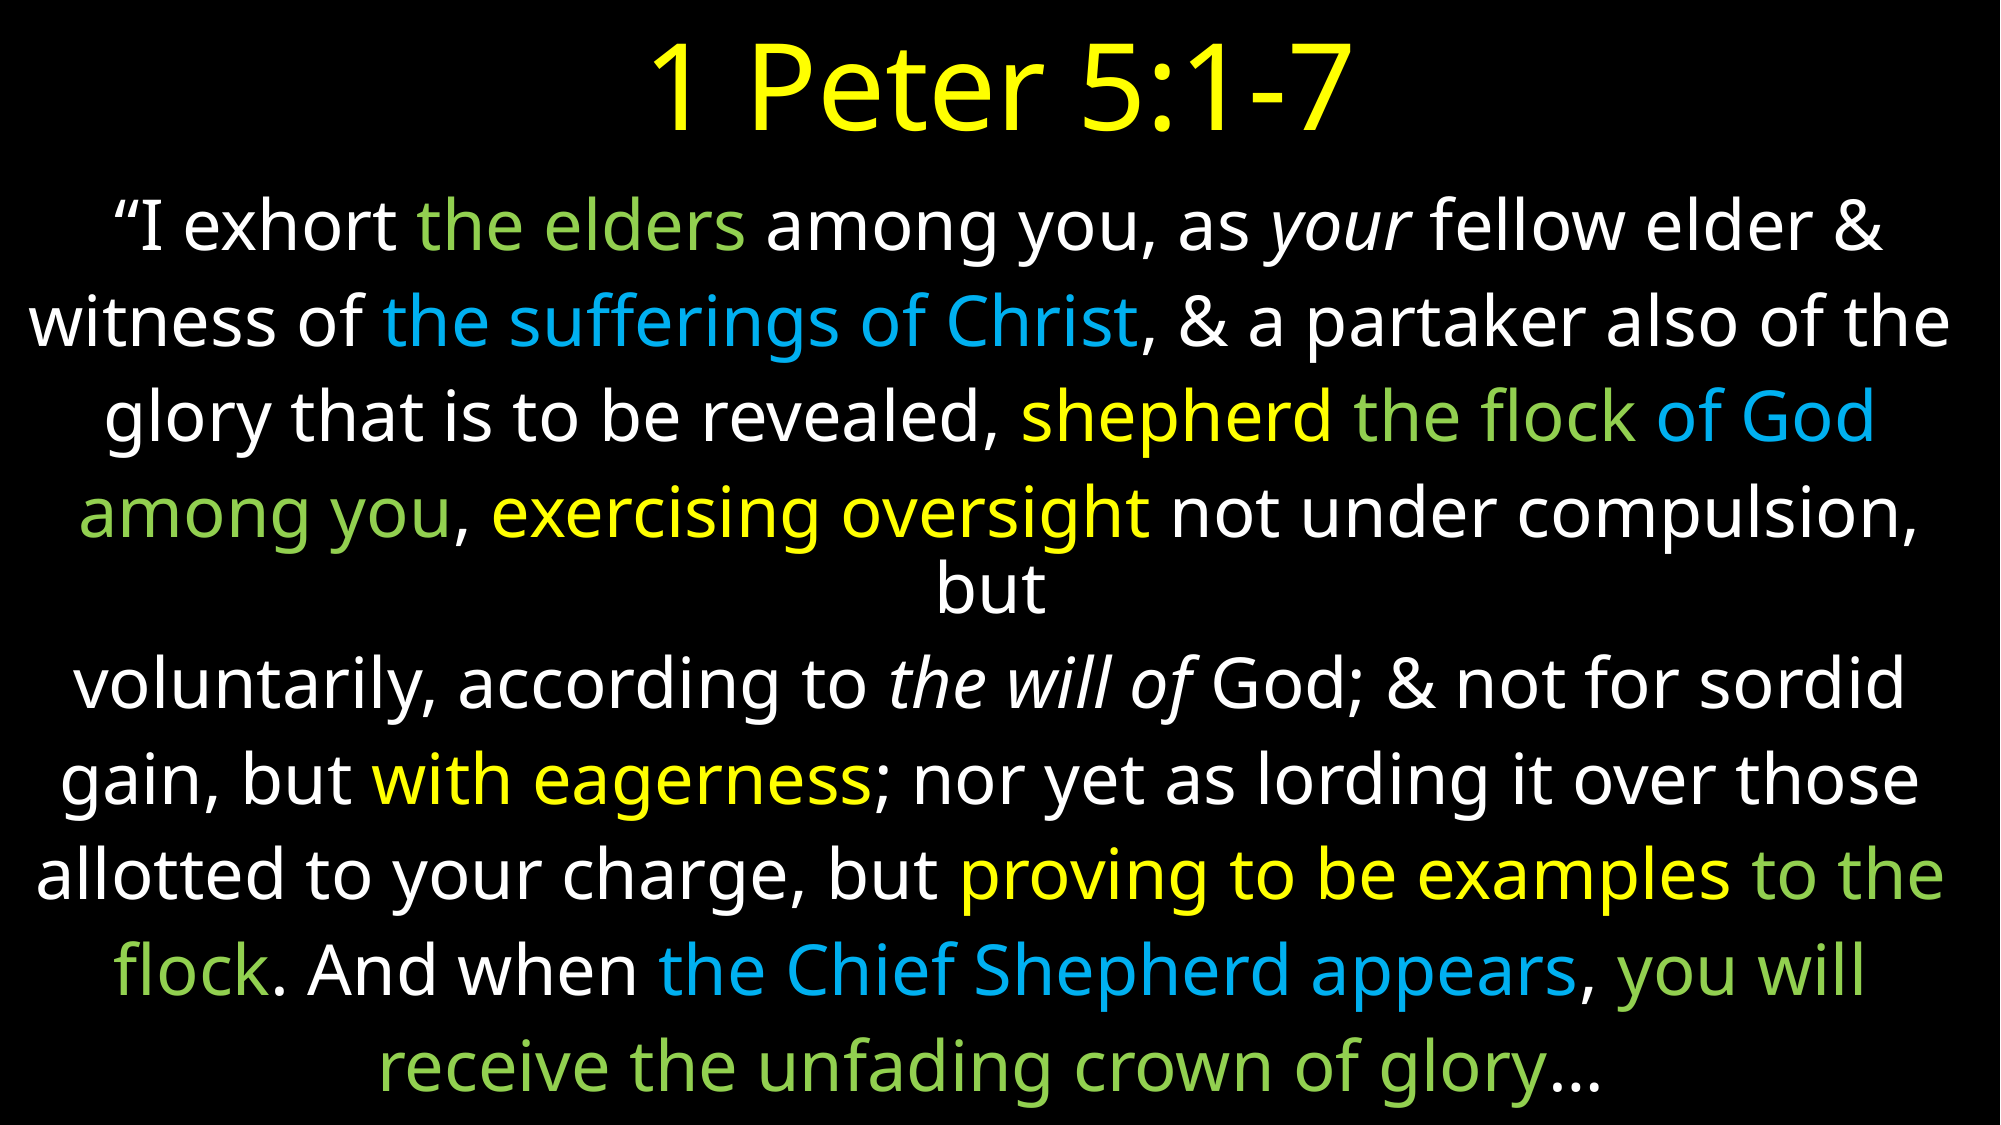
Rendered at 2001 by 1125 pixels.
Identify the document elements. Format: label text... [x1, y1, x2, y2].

title 1 Peter 5:1-7 [0, 0, 2000, 182]
list “I exhort the elders among you, as your fellow elder & witness of the sufferings of Christ, & a partaker also of the glory that is to be revealed, shepherd the flock of God among you, exercising oversight not under compulsion, but voluntarily, according to the will of God; & not for sordid gain, but with eagerness; nor yet as lording it over those allotted to your charge, but proving to be examples to the flock. And when the Chief Shepherd appears, you will receive the unfading crown of glory… [0, 182, 2000, 1125]
